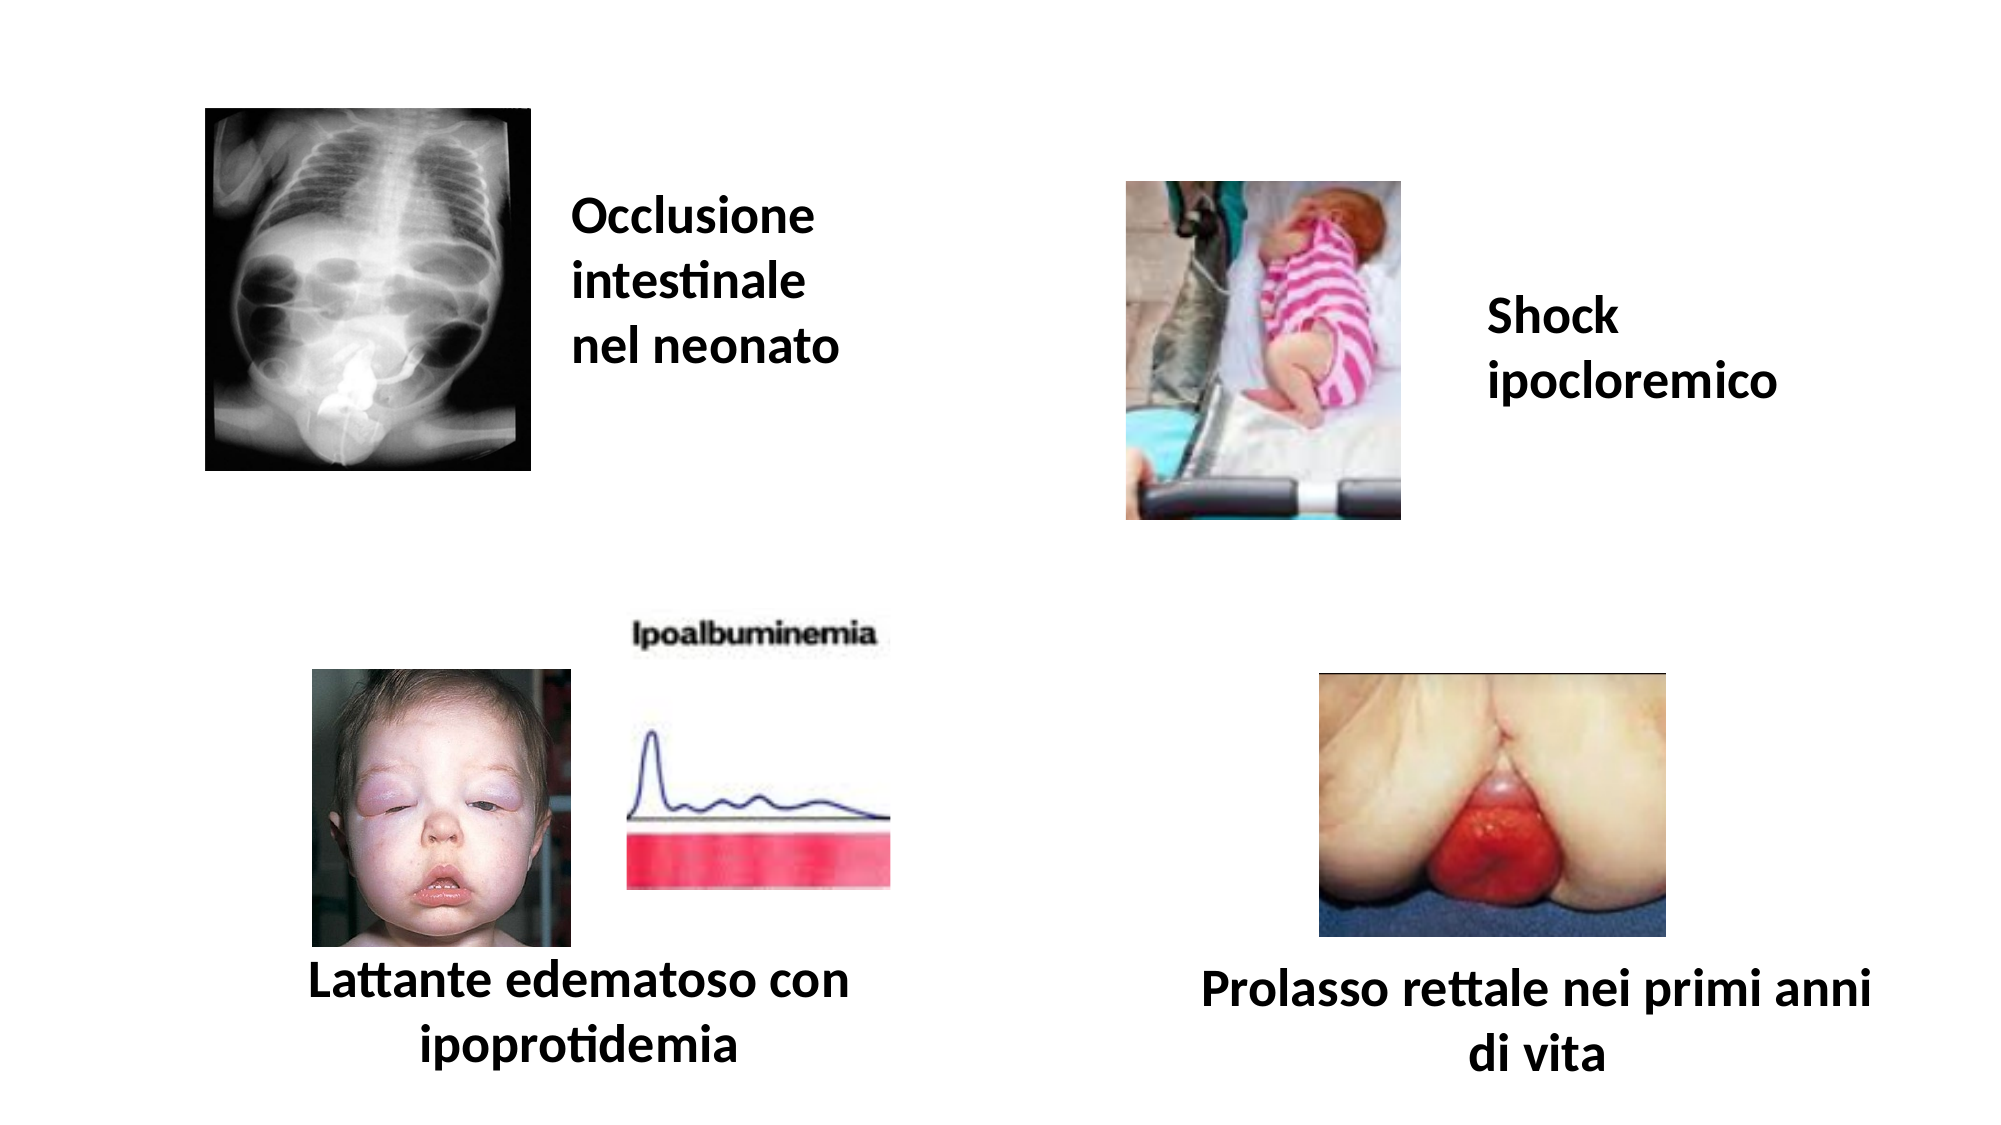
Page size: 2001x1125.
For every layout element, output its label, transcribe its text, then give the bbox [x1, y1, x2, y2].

picture [626, 608, 891, 890]
text_box Lattante edematoso con ipoprotidemia [224, 939, 934, 1077]
picture [203, 106, 531, 471]
picture [312, 669, 571, 947]
picture [1125, 181, 1401, 520]
picture [1319, 673, 1666, 937]
text_box Prolasso rettale nei primi anni di vita [1182, 948, 1893, 1086]
text_box Occlusione intestinale nel neonato [554, 208, 875, 346]
text_box Shock ipocloremico [1470, 276, 1816, 413]
